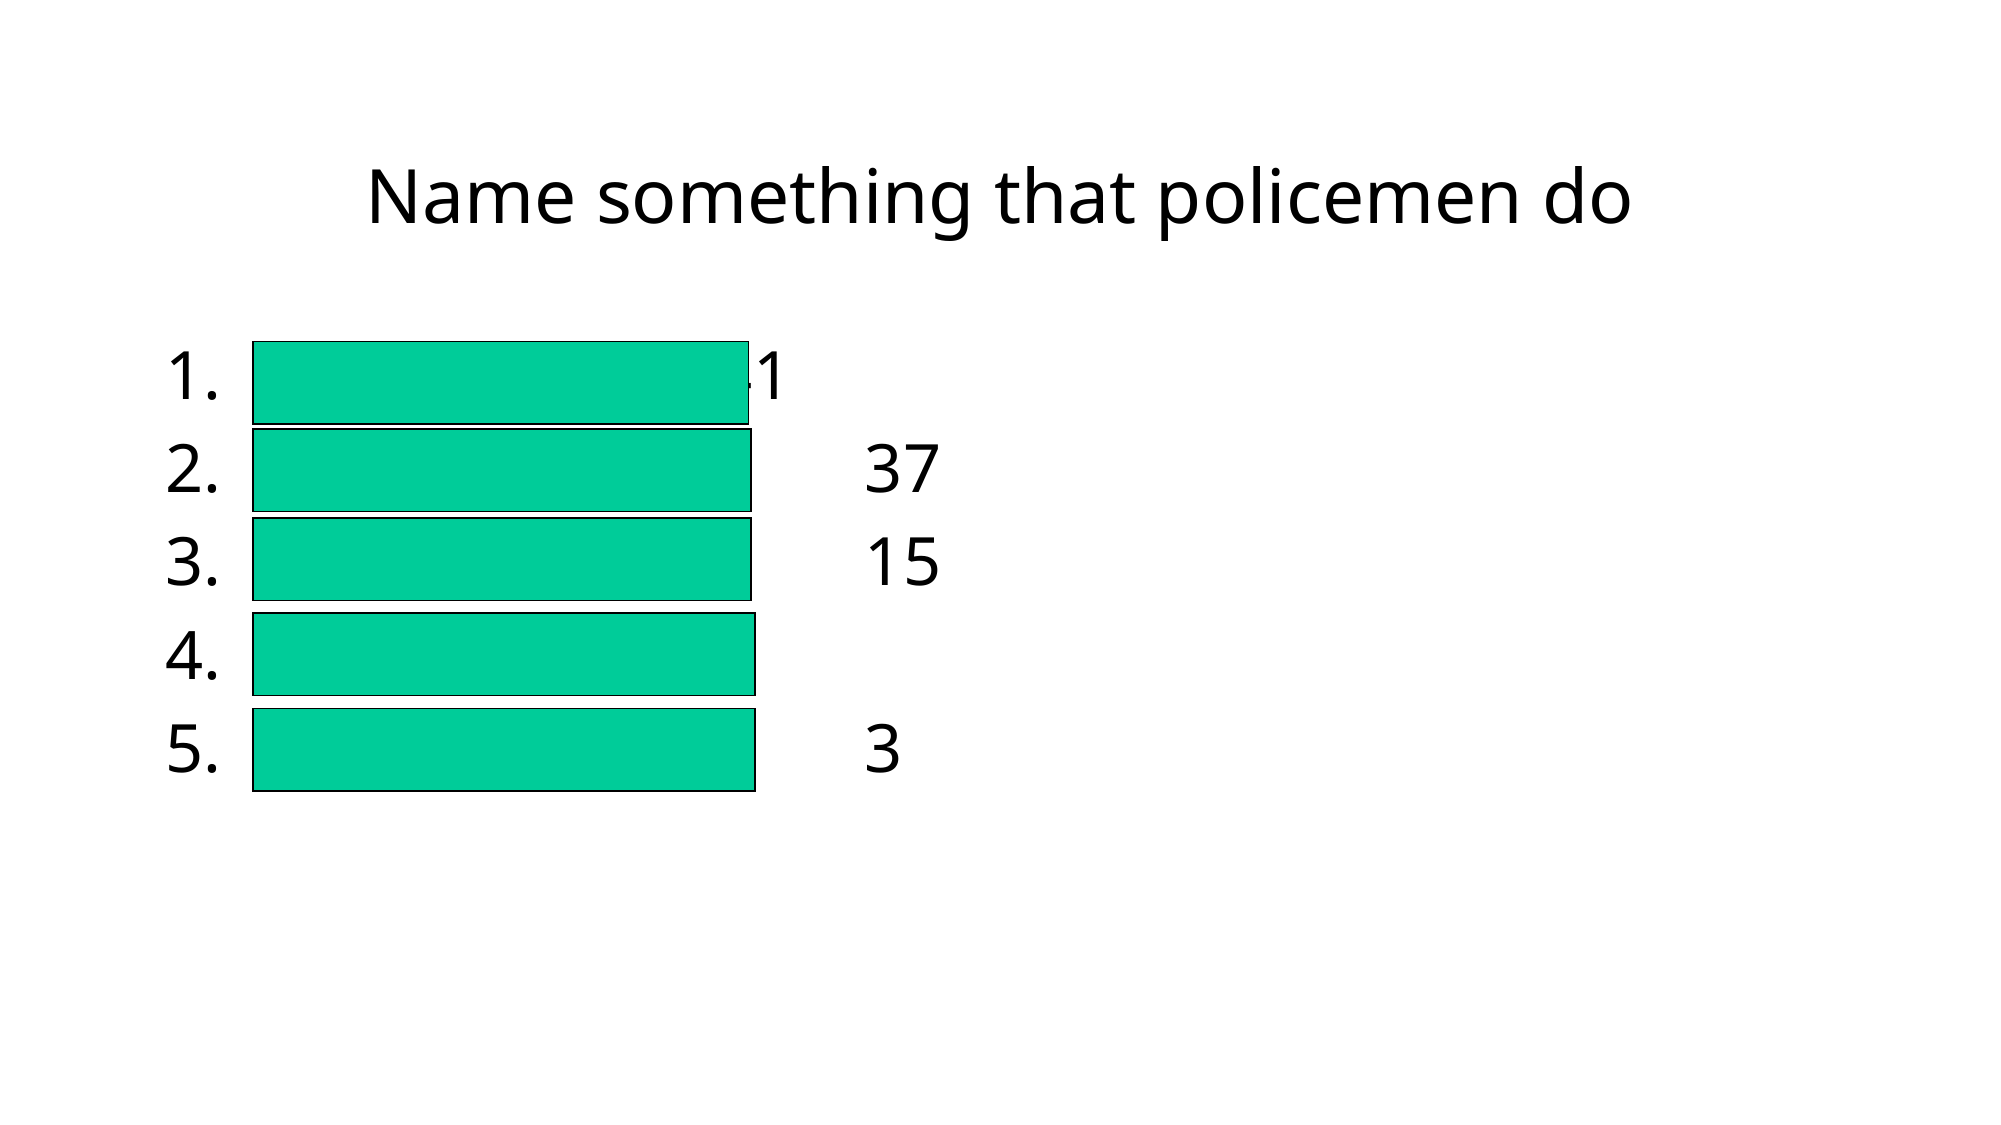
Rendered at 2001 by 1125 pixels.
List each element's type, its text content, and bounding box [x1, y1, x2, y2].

title Name something that policemen do [150, 99, 1850, 288]
list Arrest people 41 Give fines 37 Direct traffic 15 Nothing 4 Patrol 3 [150, 324, 1850, 1000]
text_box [252, 341, 756, 792]
